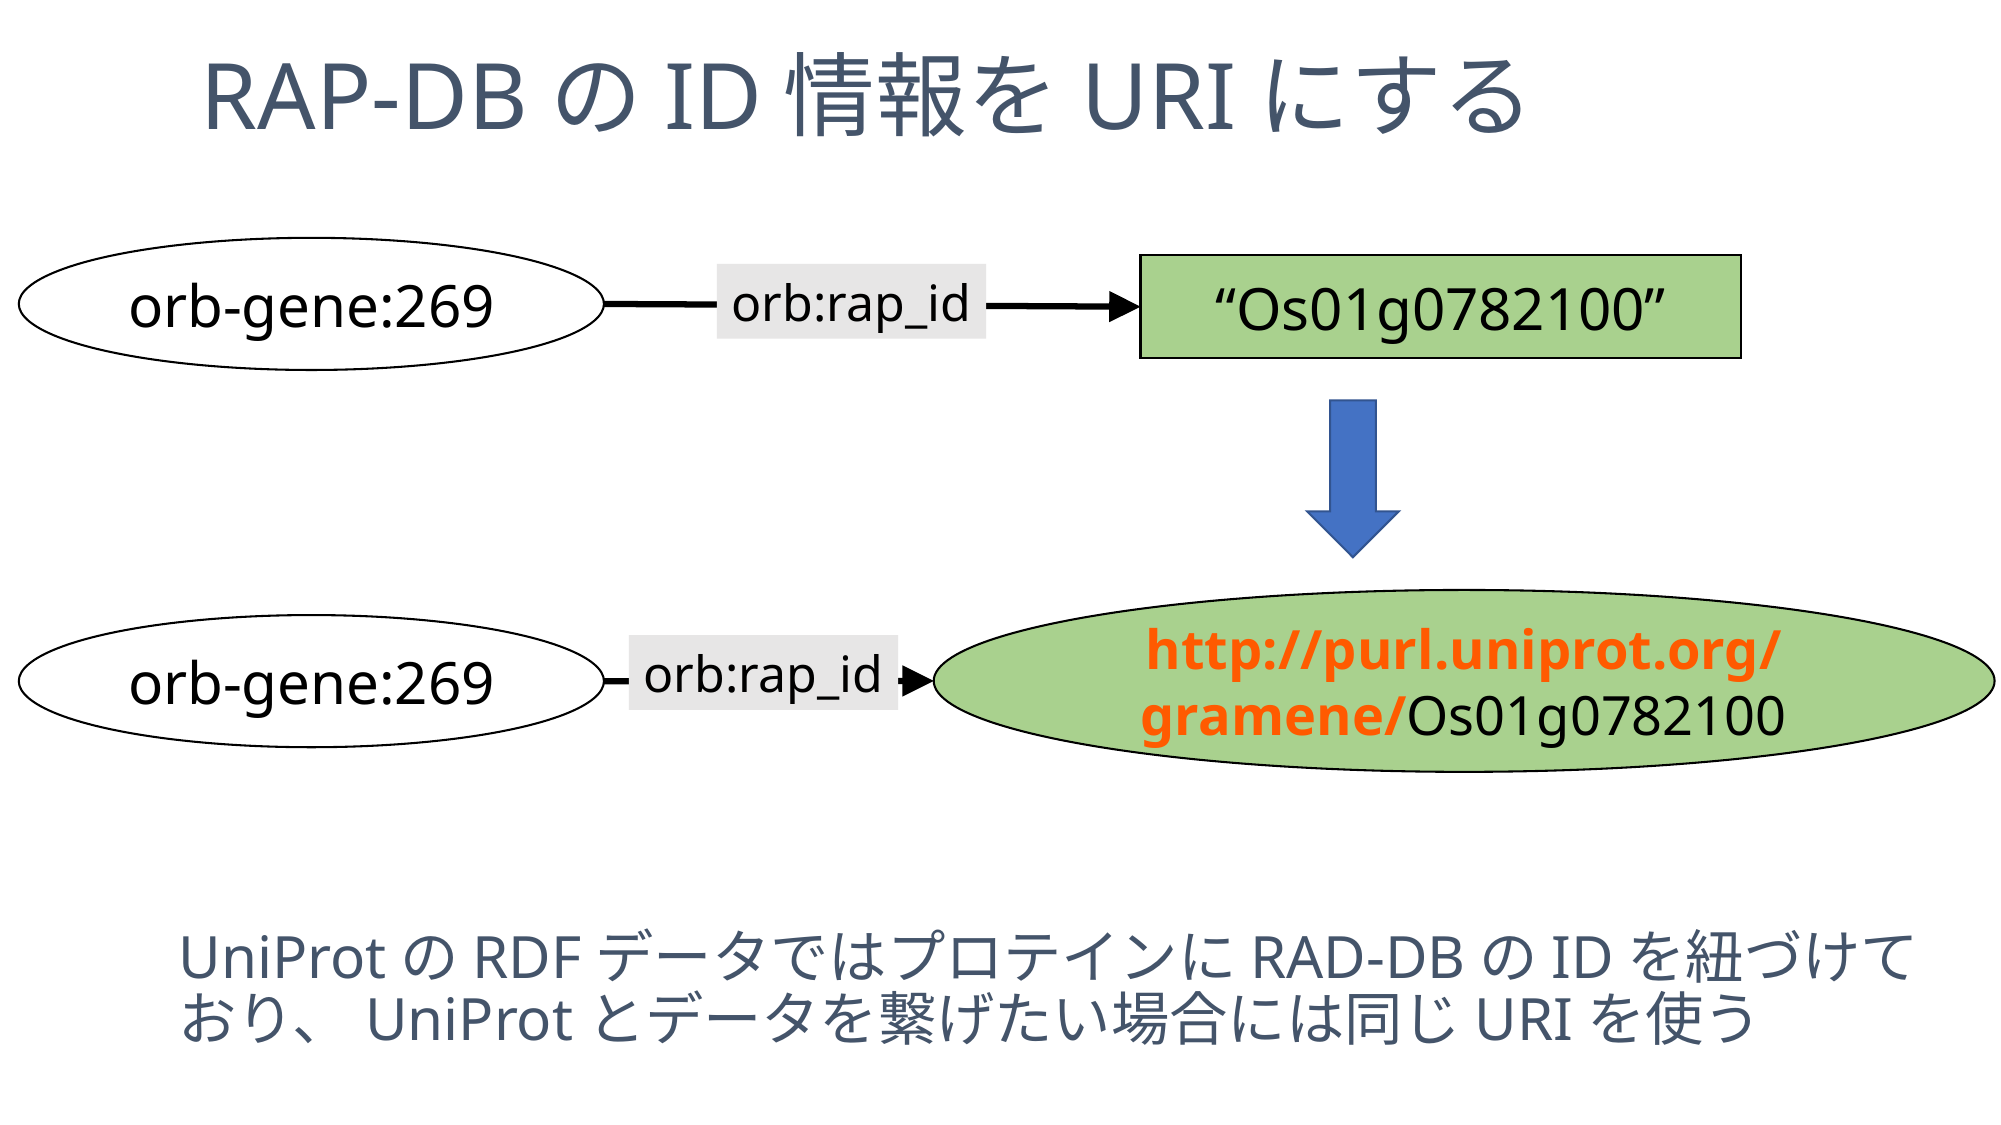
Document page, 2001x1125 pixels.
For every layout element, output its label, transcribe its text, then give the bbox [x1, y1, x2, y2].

text_box orb-gene:269 [17, 236, 605, 372]
text_box orb:rap_id [716, 263, 987, 303]
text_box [603, 303, 1141, 307]
text_box orb-gene:269 [17, 614, 605, 749]
text_box RAP-DBのID情報をURIにする [185, 44, 1790, 181]
text_box “Os01g0782100” [1139, 254, 1742, 359]
text_box [1304, 399, 1402, 559]
text_box http://purl.uniprot.org/ gramene/Os01g0782100 [932, 588, 1996, 773]
text_box orb:rap_id [628, 682, 899, 710]
text_box UniProtのRDFデータではプロテインにRAD-DBのIDを紐づけており、UniProtとデータを繋げたい場合には同じURIを使う [163, 921, 1978, 1076]
text_box orb:rap_id [628, 635, 899, 680]
text_box orb:rap_id [716, 307, 987, 339]
